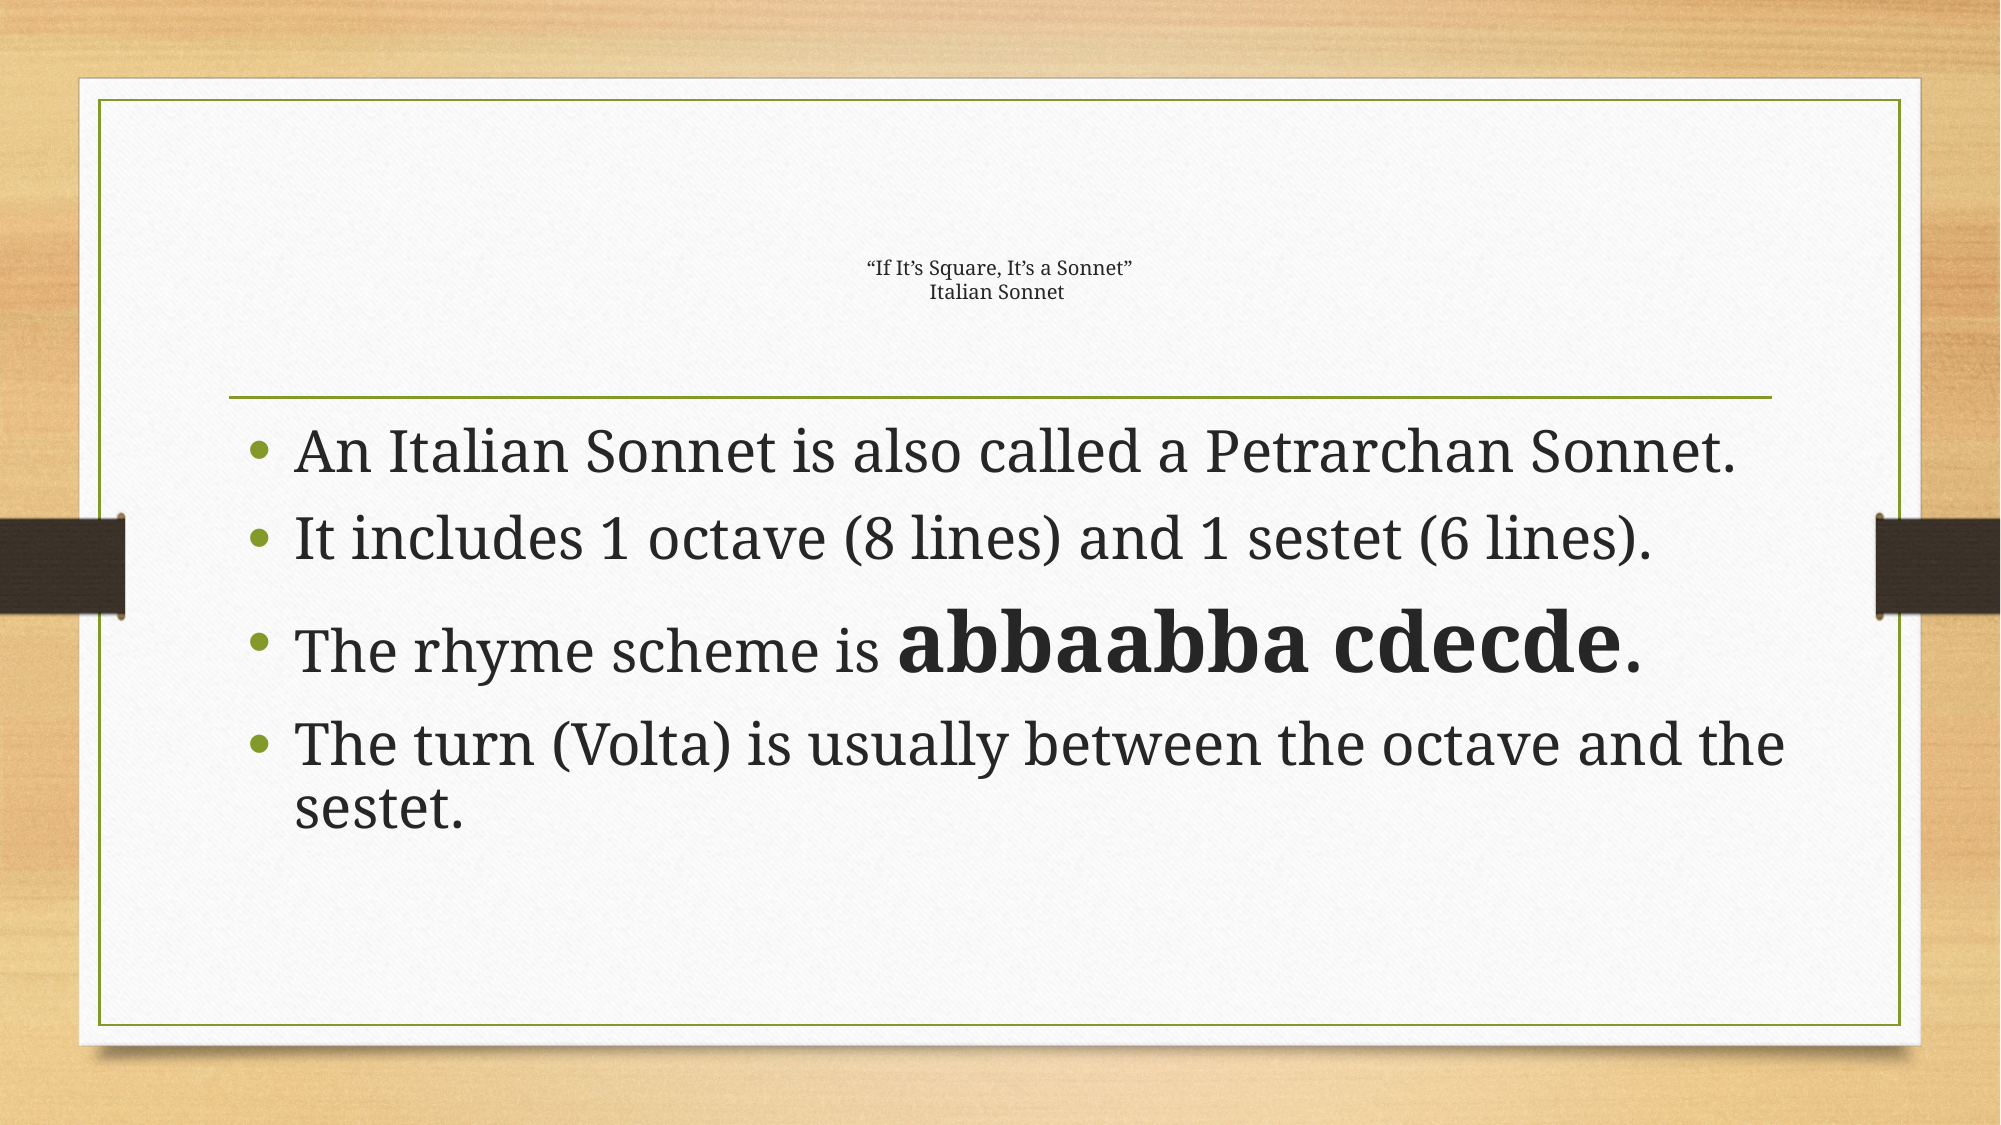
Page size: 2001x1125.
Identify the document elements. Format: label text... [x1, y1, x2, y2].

title “If It’s Square, It’s a Sonnet” Italian Sonnet [212, 220, 1788, 386]
picture [0, 0, 2001, 1125]
list An Italian Sonnet is also called a Petrarchan Sonnet. It includes 1 octave (8 lines) and 1 sestet (6 lines). The rhyme scheme is abbaabba cdecde. The turn (Volta) is usually between the octave and the sestet. [232, 414, 1808, 959]
